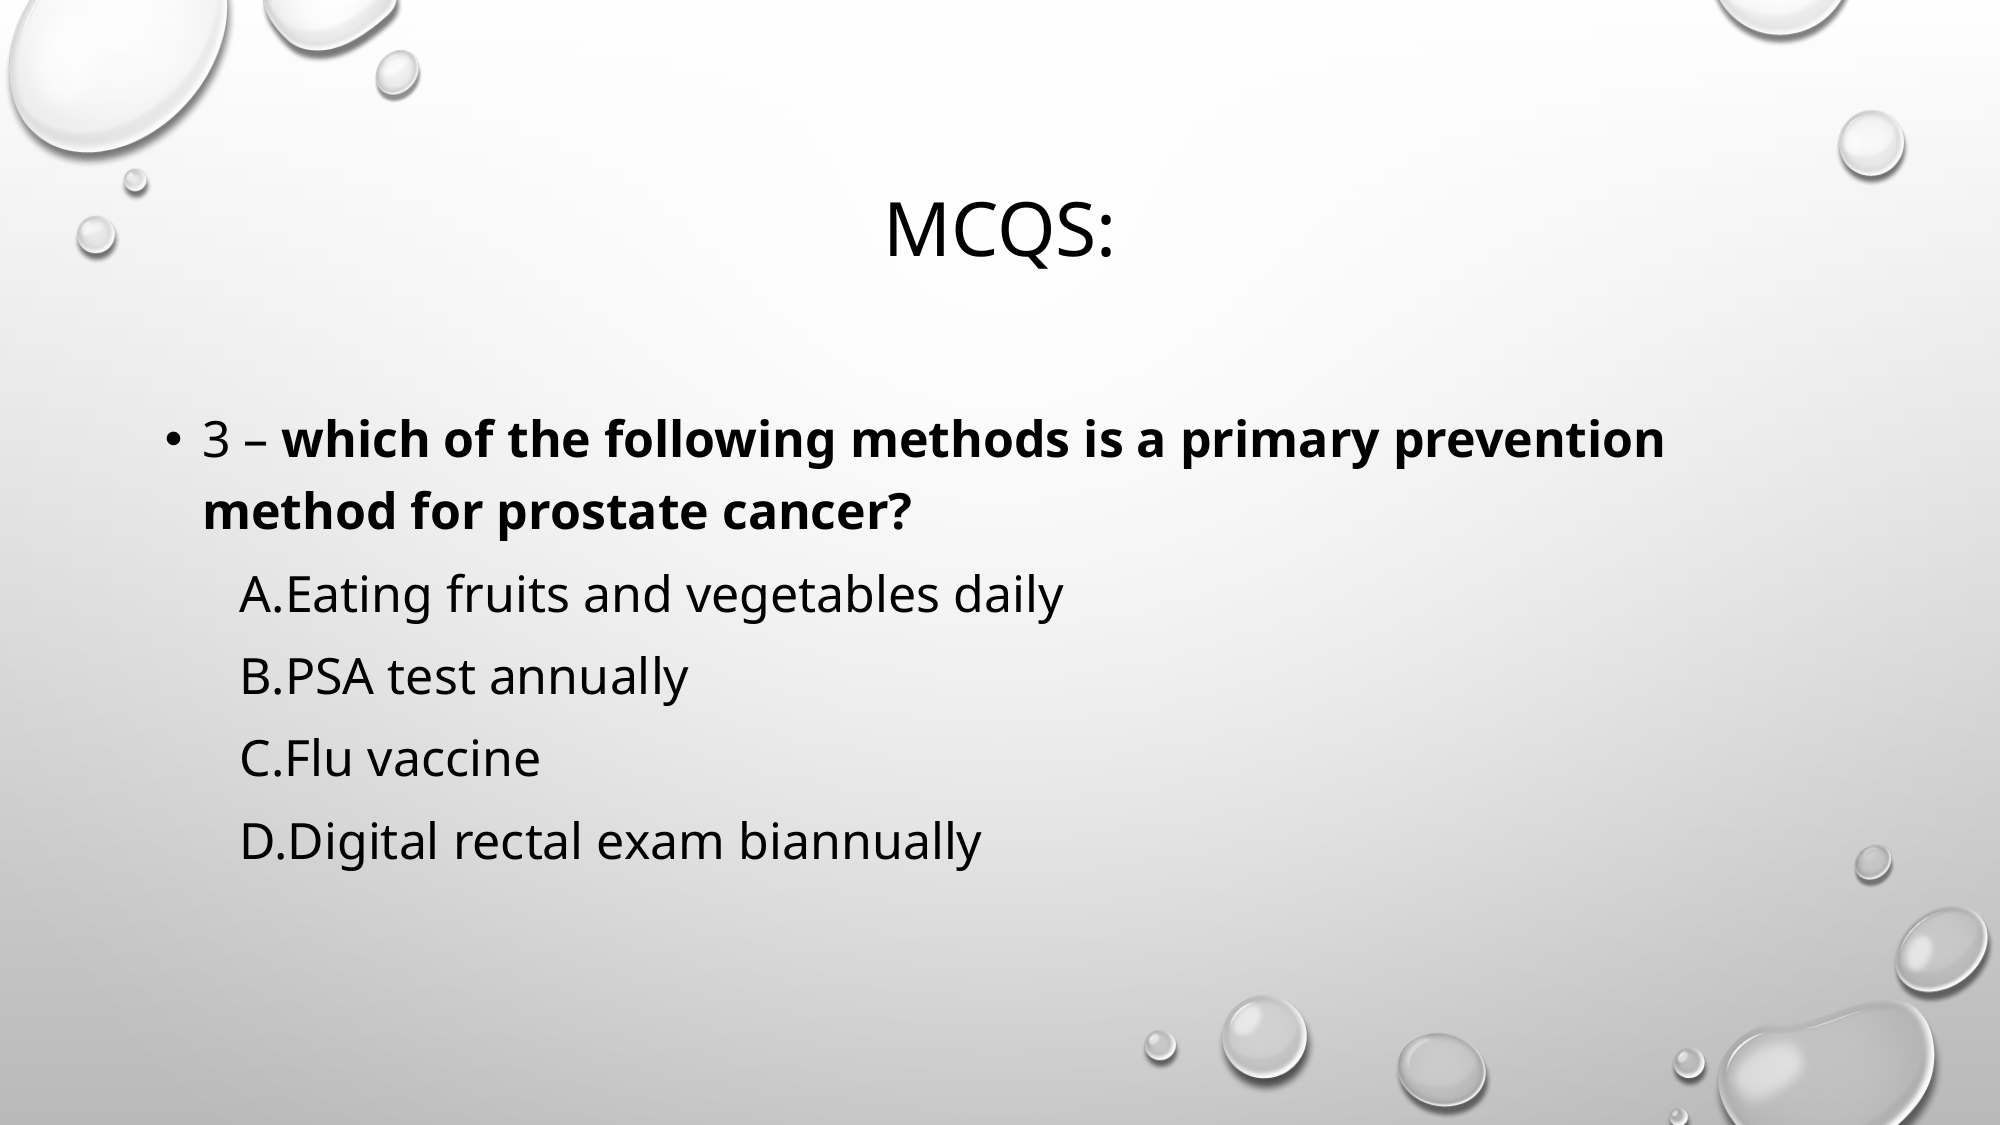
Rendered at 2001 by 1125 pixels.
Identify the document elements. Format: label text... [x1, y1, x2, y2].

title MCQs: [149, 101, 1851, 364]
list 3 – which of the following methods is a primary prevention method for prostate cancer? Eating fruits and vegetables daily PSA test annually Flu vaccine Digital rectal exam biannually [149, 388, 1850, 950]
picture [0, 0, 2000, 1125]
